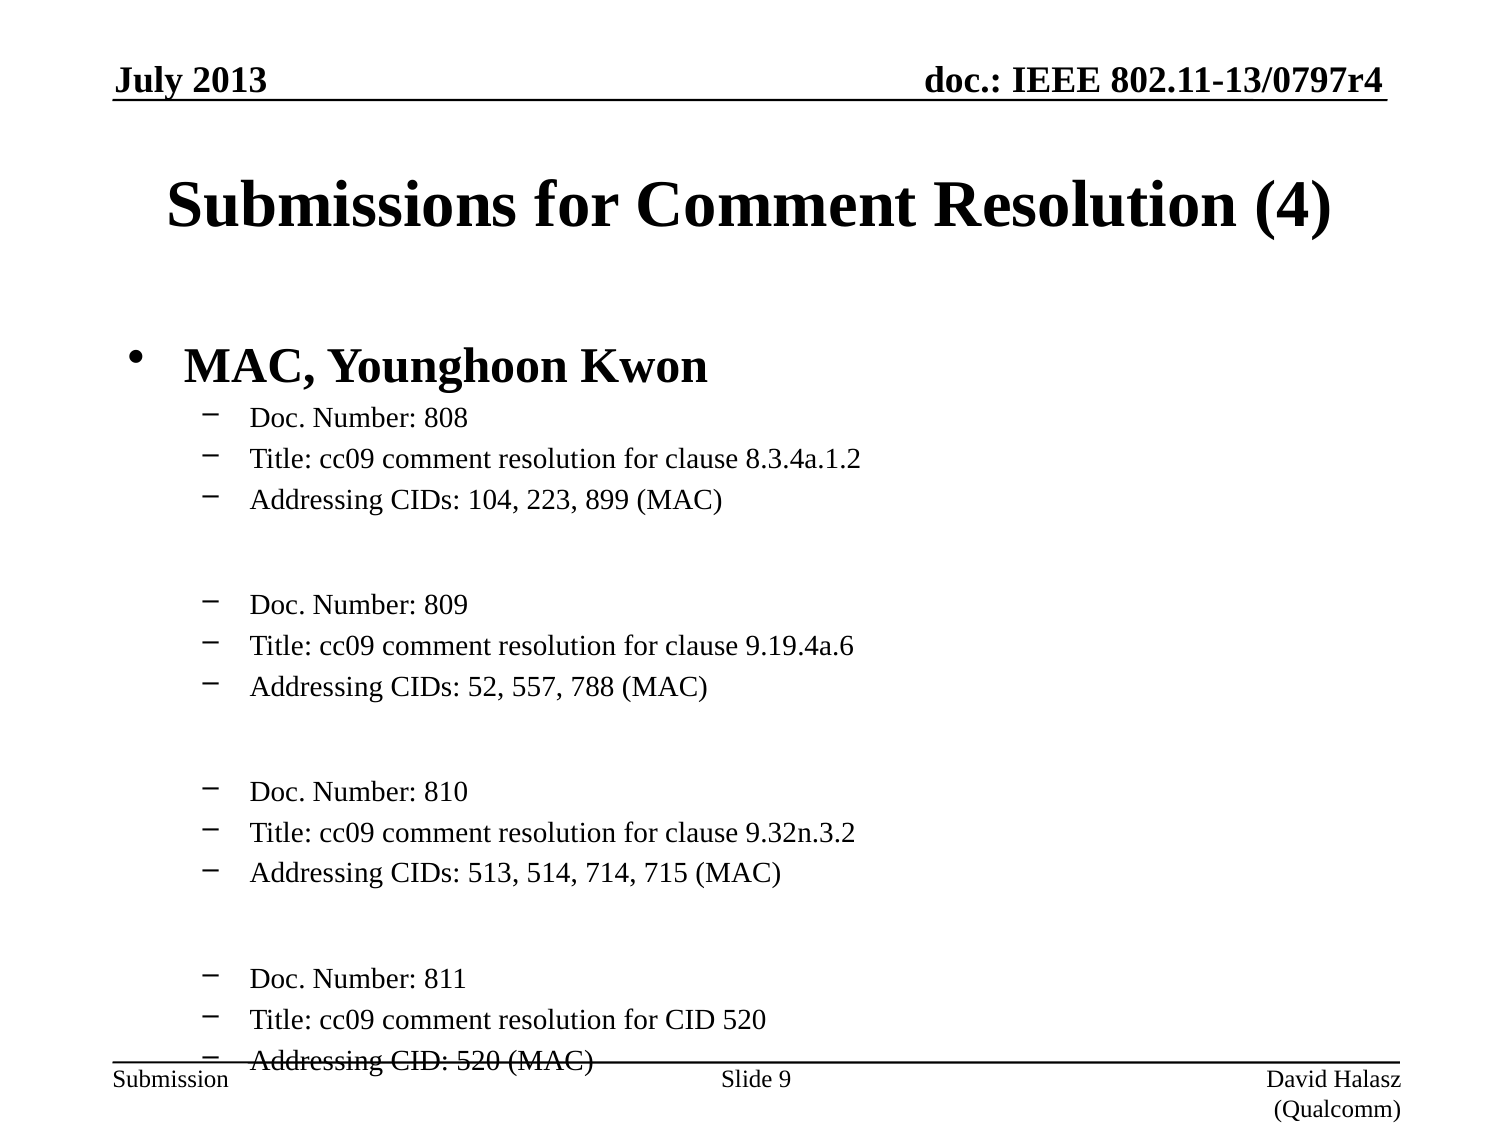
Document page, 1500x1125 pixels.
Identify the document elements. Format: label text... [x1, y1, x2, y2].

slide_number Slide 9 [712, 1061, 800, 1093]
footer David Halasz (Qualcomm) [1221, 1061, 1402, 1093]
title Submissions for Comment Resolution (4) [112, 112, 1388, 288]
list MAC, Younghoon Kwon Doc. Number: 808 Title: cc09 comment resolution for clause 8.3.4a.1.2 Addressing CIDs: 104, 223, 899 (MAC) Doc. Number: 809 Title: cc09 comment resolution for clause 9.19.4a.6 Addressing CIDs: 52, 557, 788 (MAC) Doc. Number: 810 Title: cc09 comment resolution for clause 9.32n.3.2 Addressing CIDs: 513, 514, 714, 715 (MAC) Doc. Number: 811 Title: cc09 comment resolution for CID 520 Addressing CID: 520 (MAC) [112, 324, 1388, 1001]
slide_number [114, 54, 333, 101]
